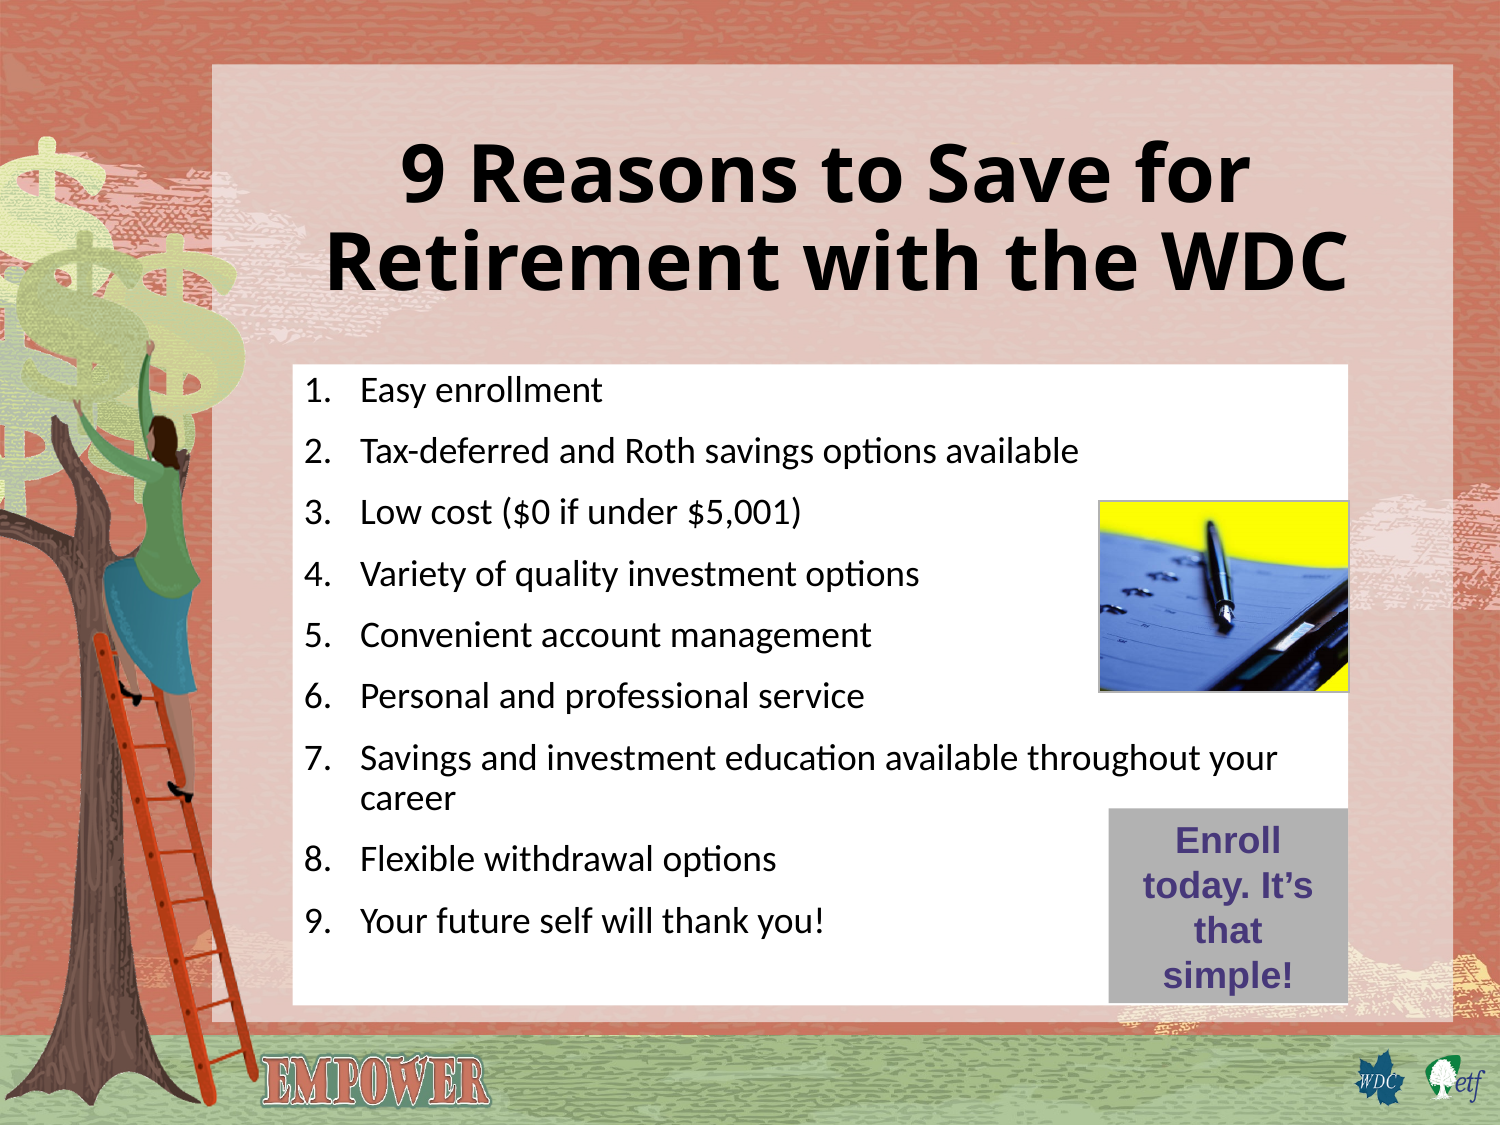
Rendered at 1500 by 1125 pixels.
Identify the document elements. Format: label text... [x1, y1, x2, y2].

list Easy enrollment Tax-deferred and Roth savings options available Low cost ($0 if under $5,001) Variety of quality investment options Convenient account management Personal and professional service Savings and investment education available throughout your career Flexible withdrawal options Your future self will thank you! [292, 364, 1349, 1006]
text_box Enroll today. It’s that simple! [1108, 808, 1349, 1004]
picture [0, 0, 1500, 1125]
title 9 Reasons to Save for Retirement with the WDC [221, 125, 1454, 315]
